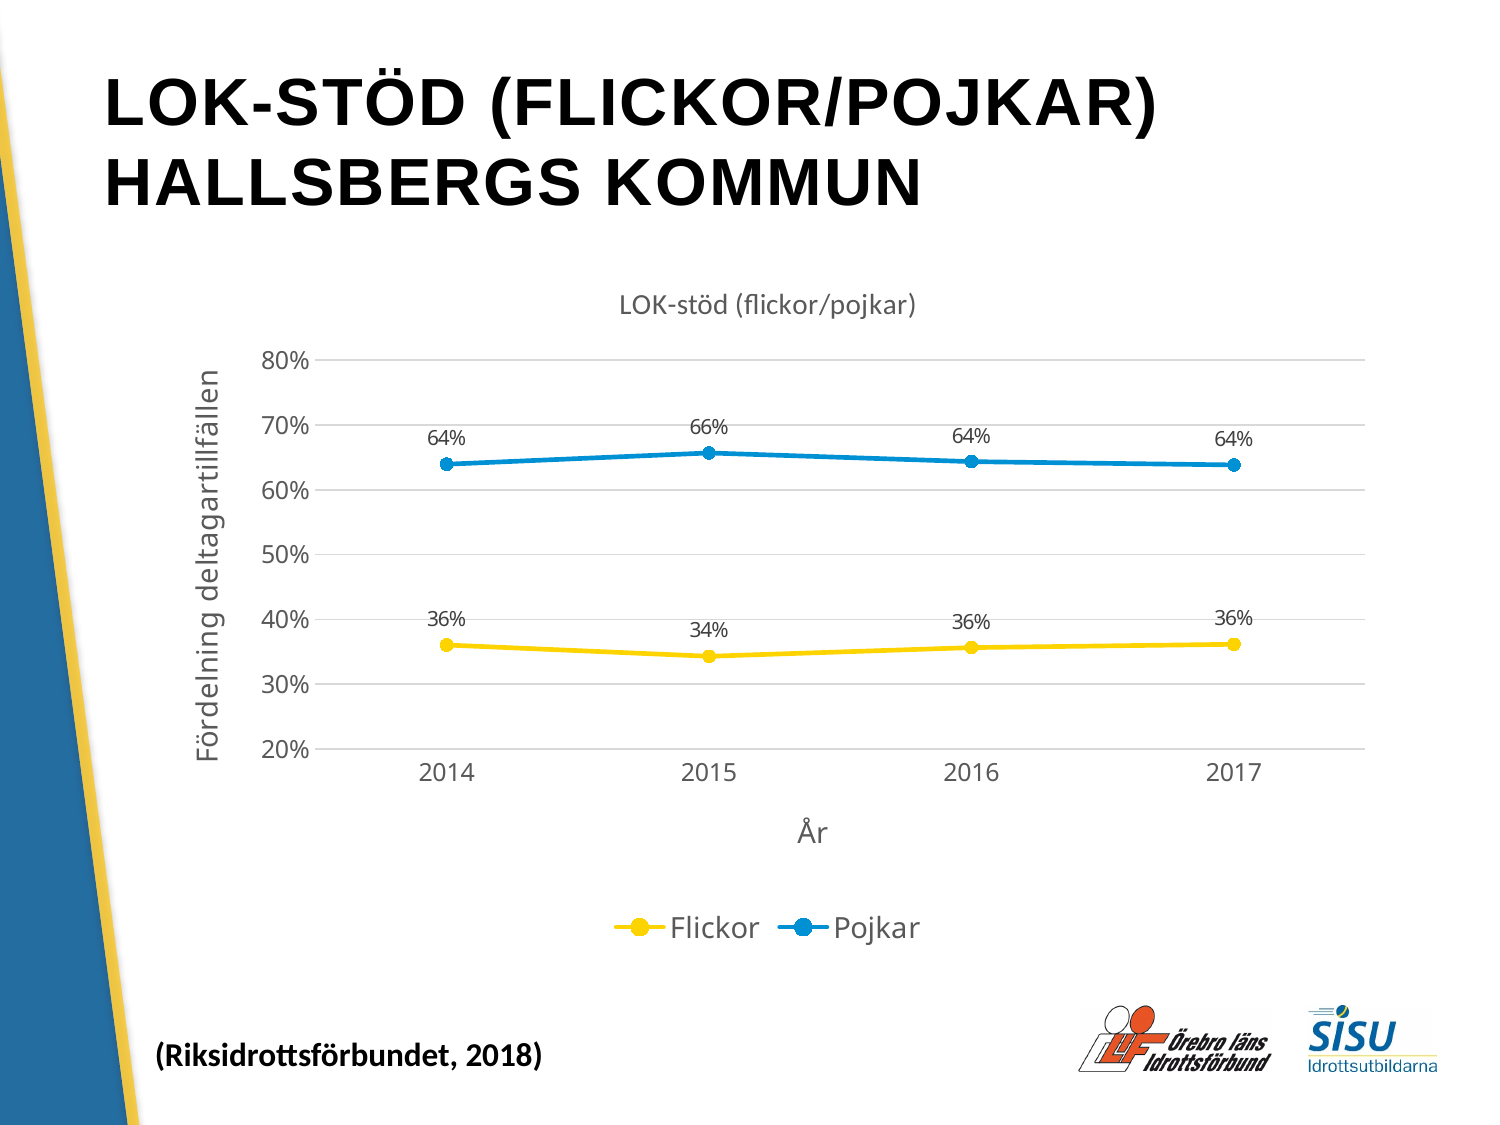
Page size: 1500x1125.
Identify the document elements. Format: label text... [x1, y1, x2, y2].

picture [1308, 1005, 1437, 1072]
text_box (Riksidrottsförbundet, 2018) [139, 1026, 559, 1081]
picture [1078, 1005, 1272, 1072]
chart [136, 262, 1402, 954]
title LOK-STÖD (FLICKOR/POJKAR) HALLSBERGS KOMMUN [89, 45, 1210, 233]
